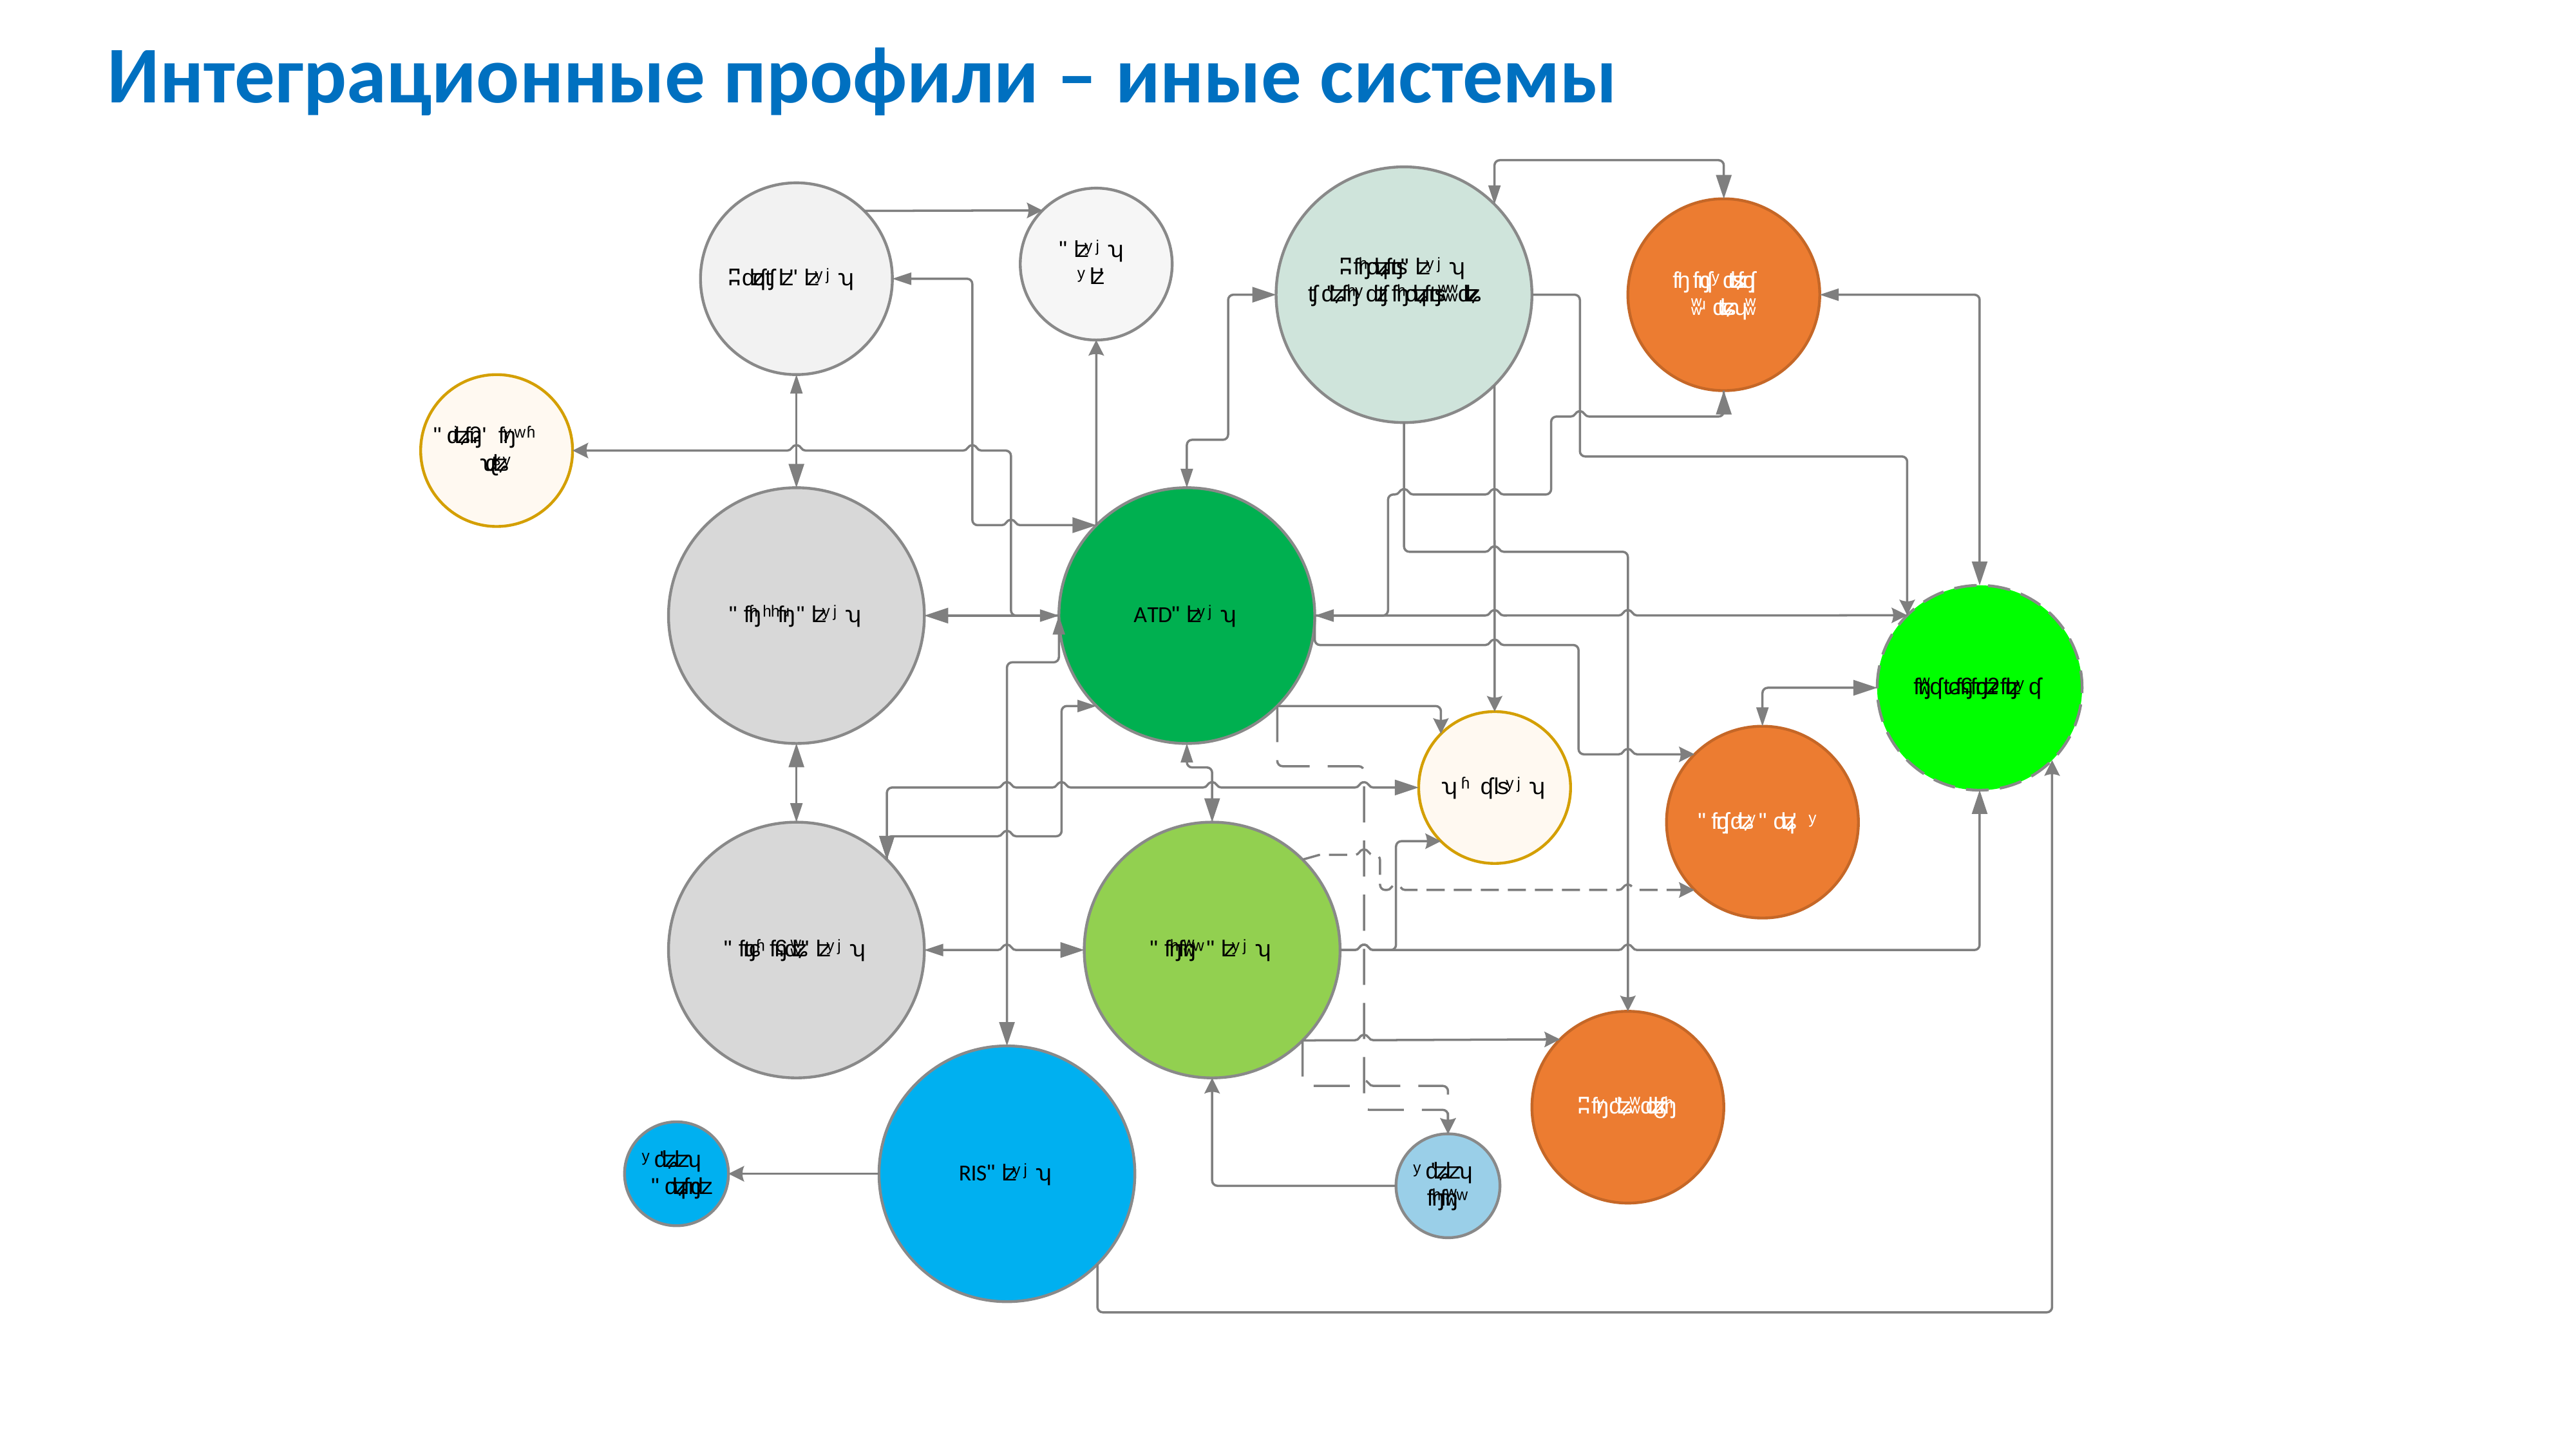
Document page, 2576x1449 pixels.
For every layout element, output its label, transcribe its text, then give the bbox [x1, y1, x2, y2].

picture [416, 131, 2087, 1372]
text_box Интеграционные профили – иные системы [98, 17, 2528, 124]
